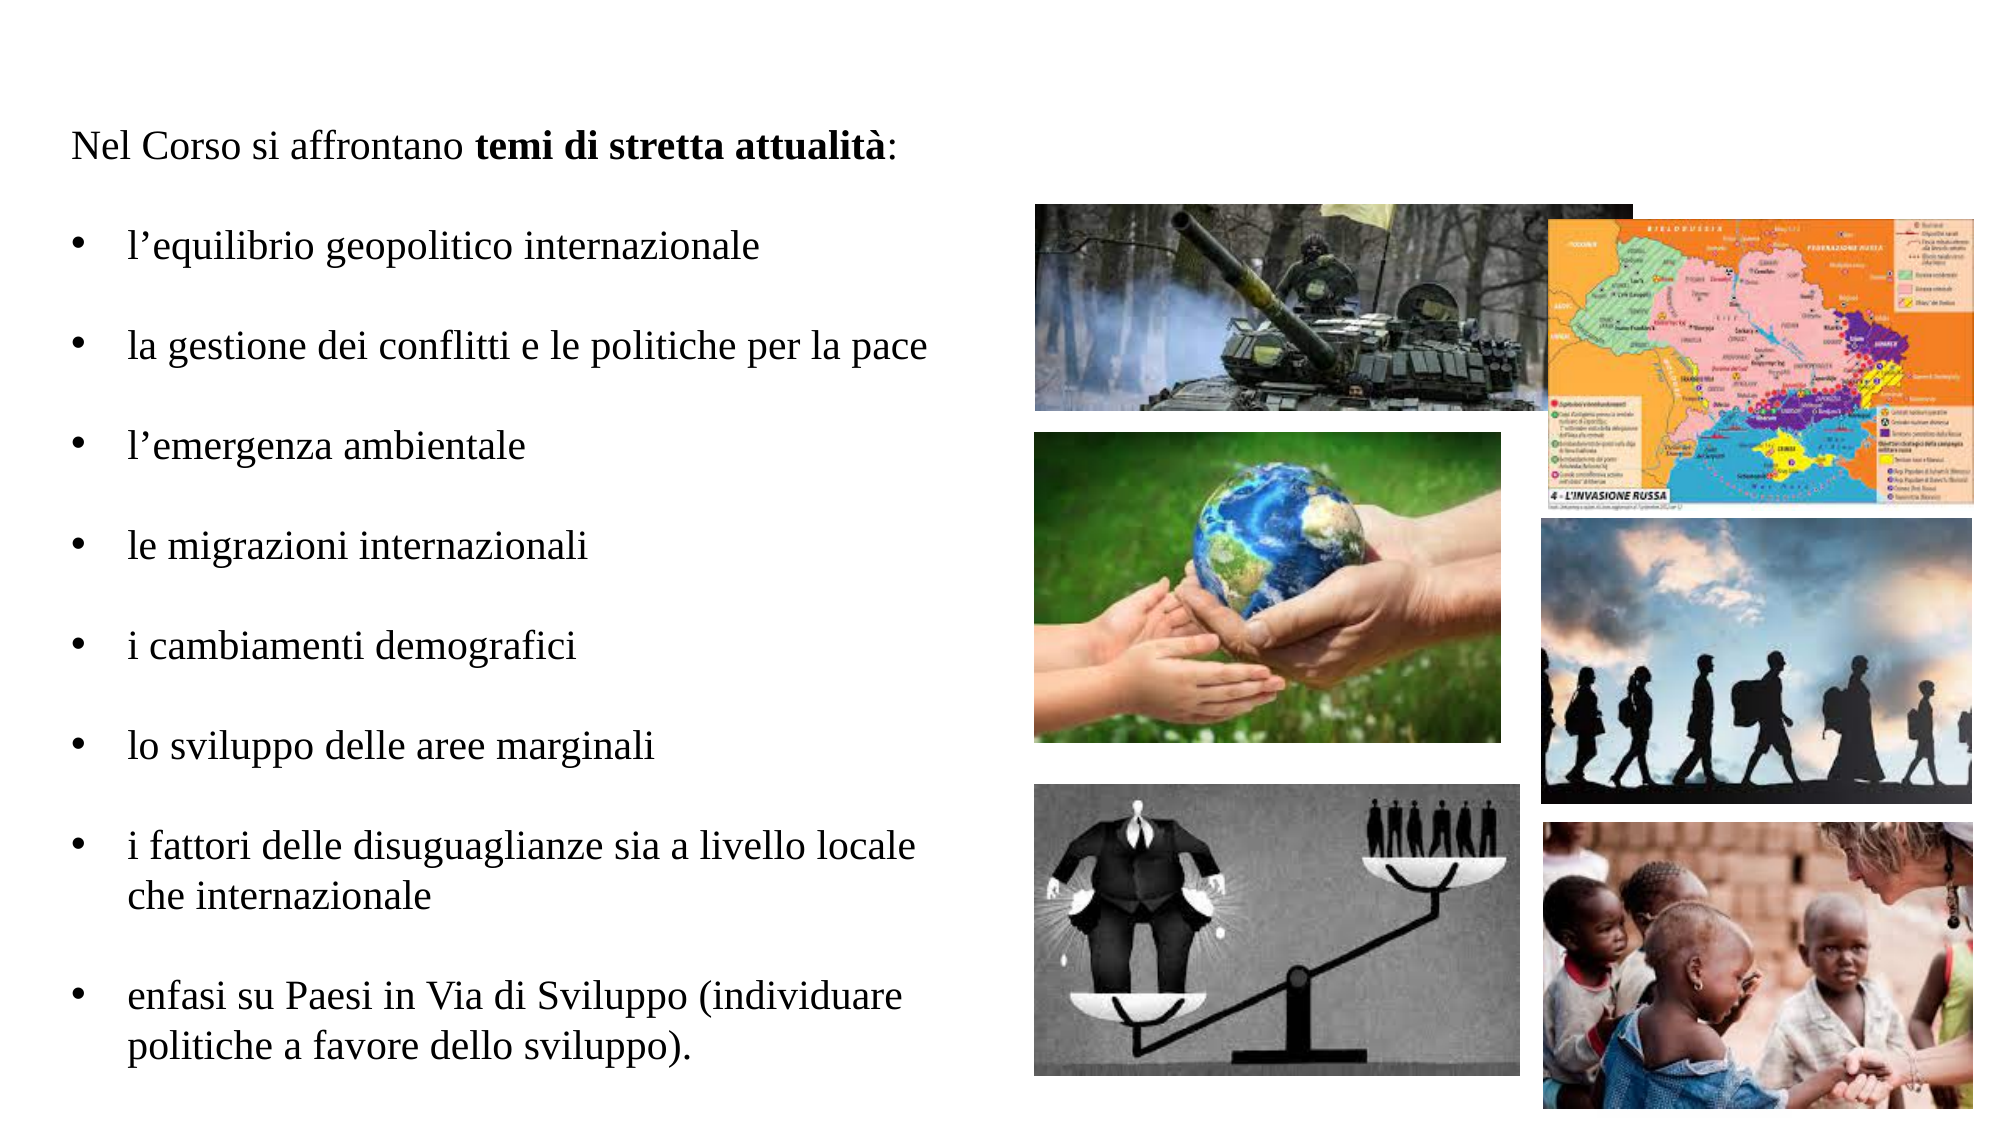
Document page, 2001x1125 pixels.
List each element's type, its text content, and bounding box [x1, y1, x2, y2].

picture [1034, 432, 1502, 744]
text_box Nel Corso si affrontano temi di stretta attualità: l’equilibrio geopolitico internazionale la gestione dei conflitti e le politiche per la pace l’emergenza ambientale le migrazioni internazionali i cambiamenti demografici lo sviluppo delle aree marginali i fattori delle disuguaglianze sia a livello locale che internazionale enfasi su Paesi in Via di Sviluppo (individuare politiche a favore dello sviluppo). [56, 110, 991, 1125]
picture [1543, 822, 1974, 1118]
picture [1541, 517, 1972, 805]
picture [1034, 784, 1520, 1076]
picture [1035, 204, 1974, 511]
